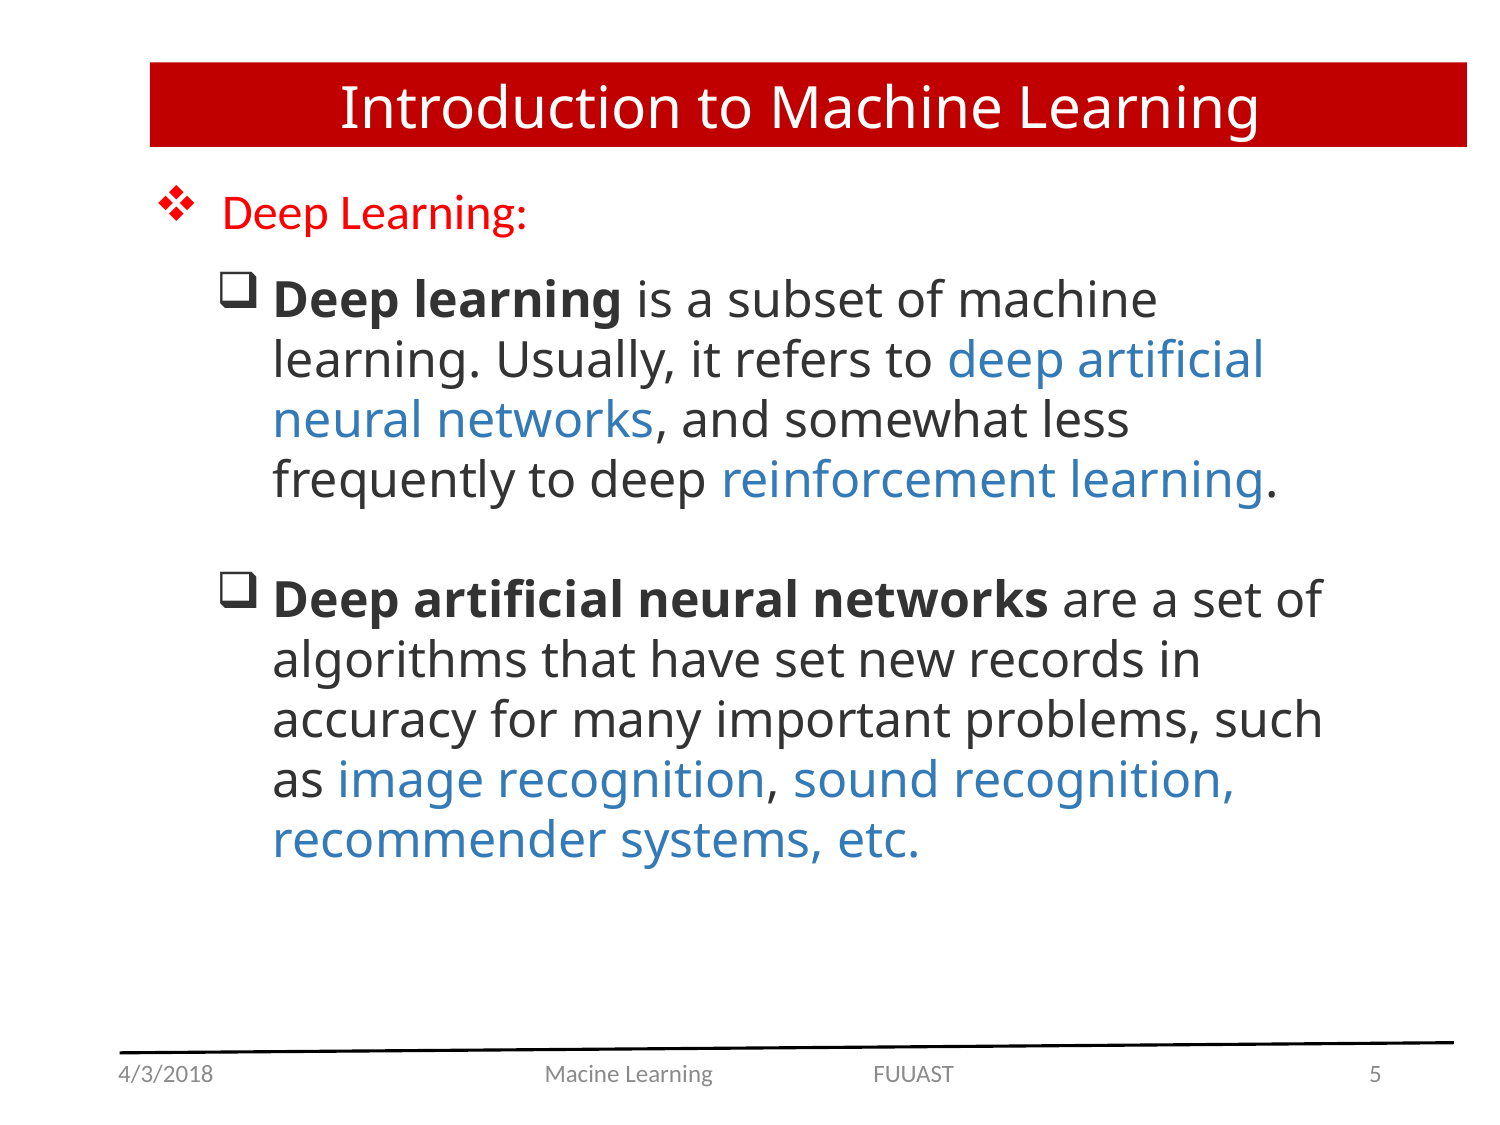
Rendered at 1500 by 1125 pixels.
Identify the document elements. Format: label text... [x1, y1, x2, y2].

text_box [119, 1042, 1454, 1053]
footer Macine Learning FUUAST [496, 1053, 1004, 1103]
text_box Deep Learning: [139, 171, 544, 247]
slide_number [103, 1042, 441, 1103]
text_box Introduction to Machine Learning [149, 62, 1467, 147]
slide_number 5 [1059, 1053, 1397, 1103]
text_box Deep learning is a subset of machine learning. Usually, it refers to deep artificial neural networks, and somewhat less frequently to deep reinforcement learning. Deep artificial neural networks are a set of algorithms that have set new records in accuracy for many important problems, such as image recognition, sound recognition, recommender systems, etc. [201, 259, 1378, 875]
